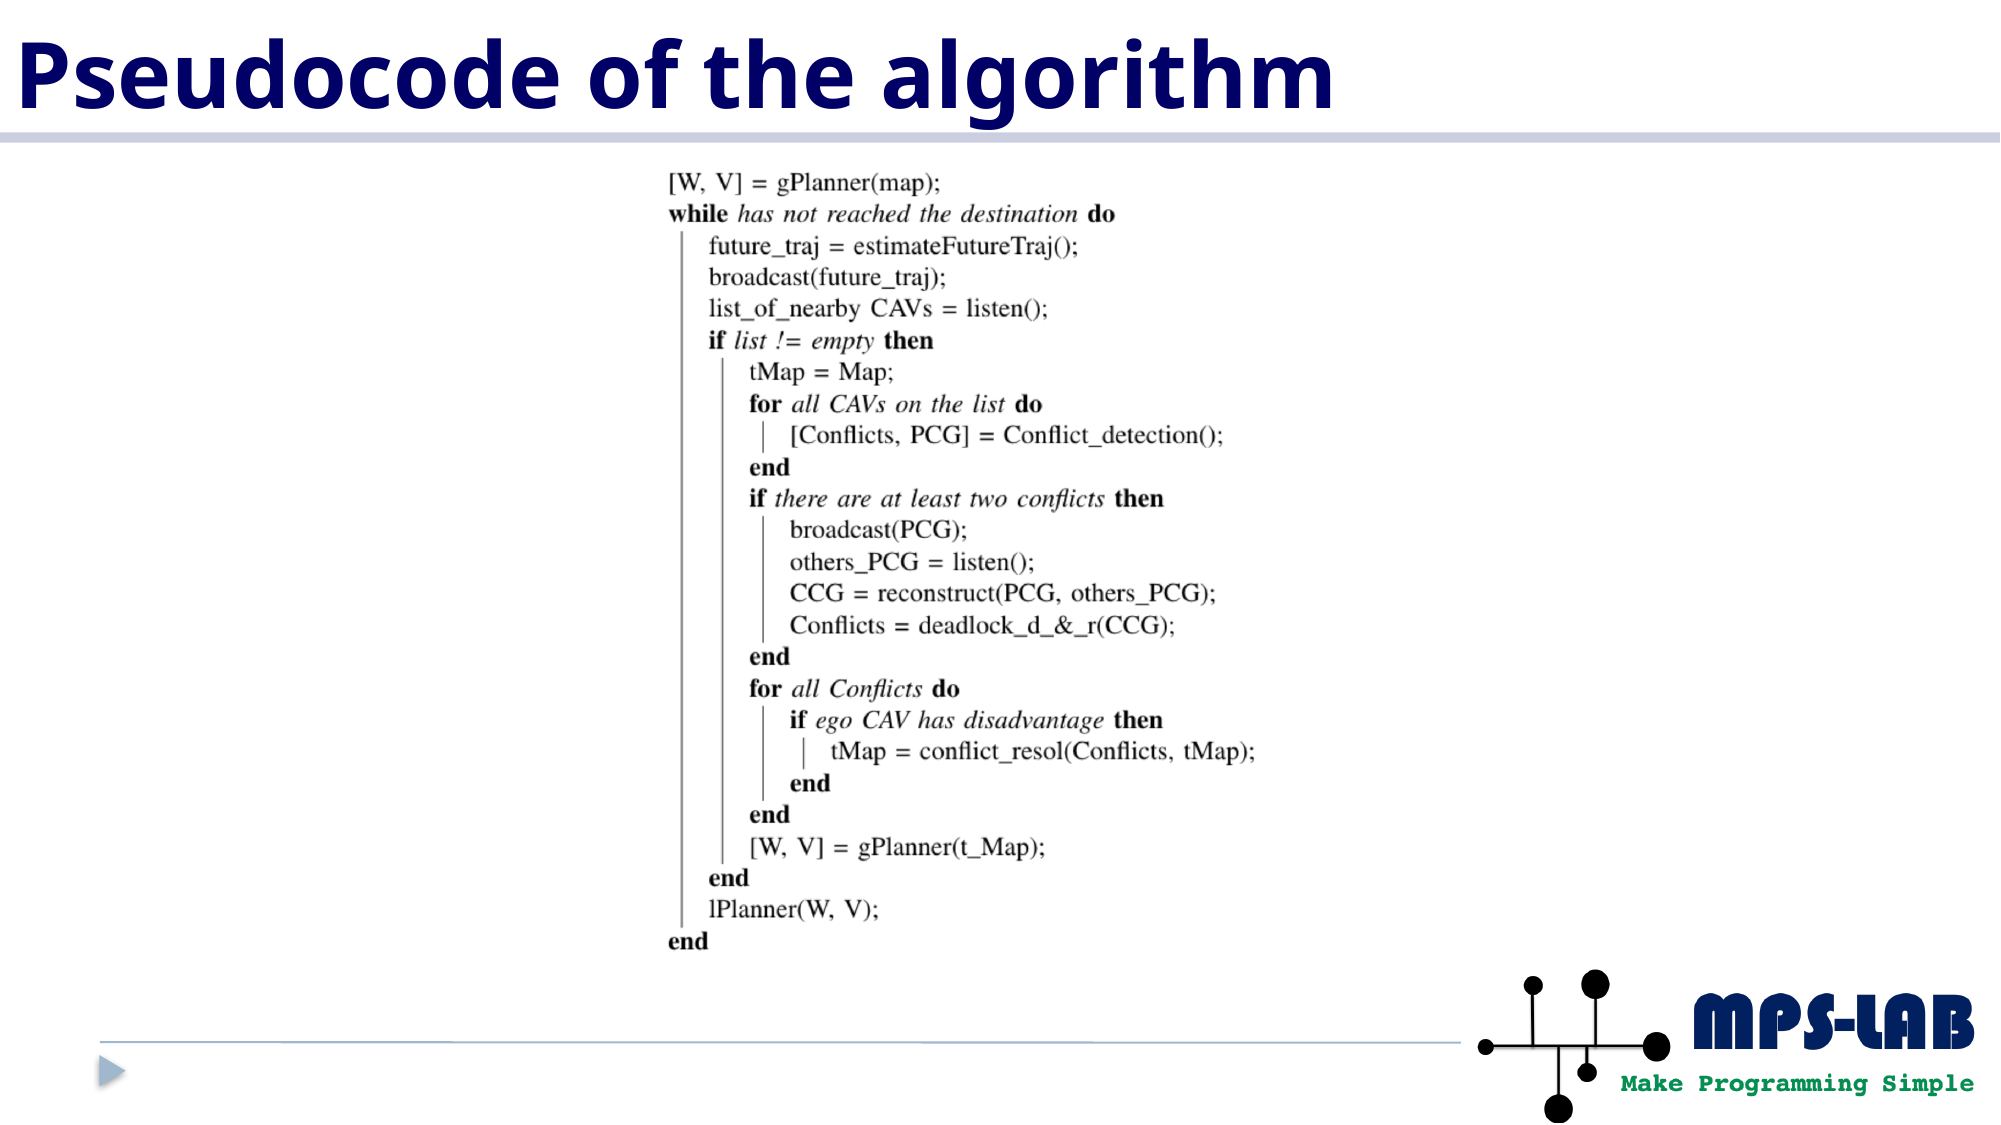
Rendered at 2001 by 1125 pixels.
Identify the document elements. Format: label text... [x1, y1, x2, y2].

title Pseudocode of the algorithm [0, 0, 2000, 134]
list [644, 169, 1296, 956]
picture [1477, 950, 2001, 1123]
